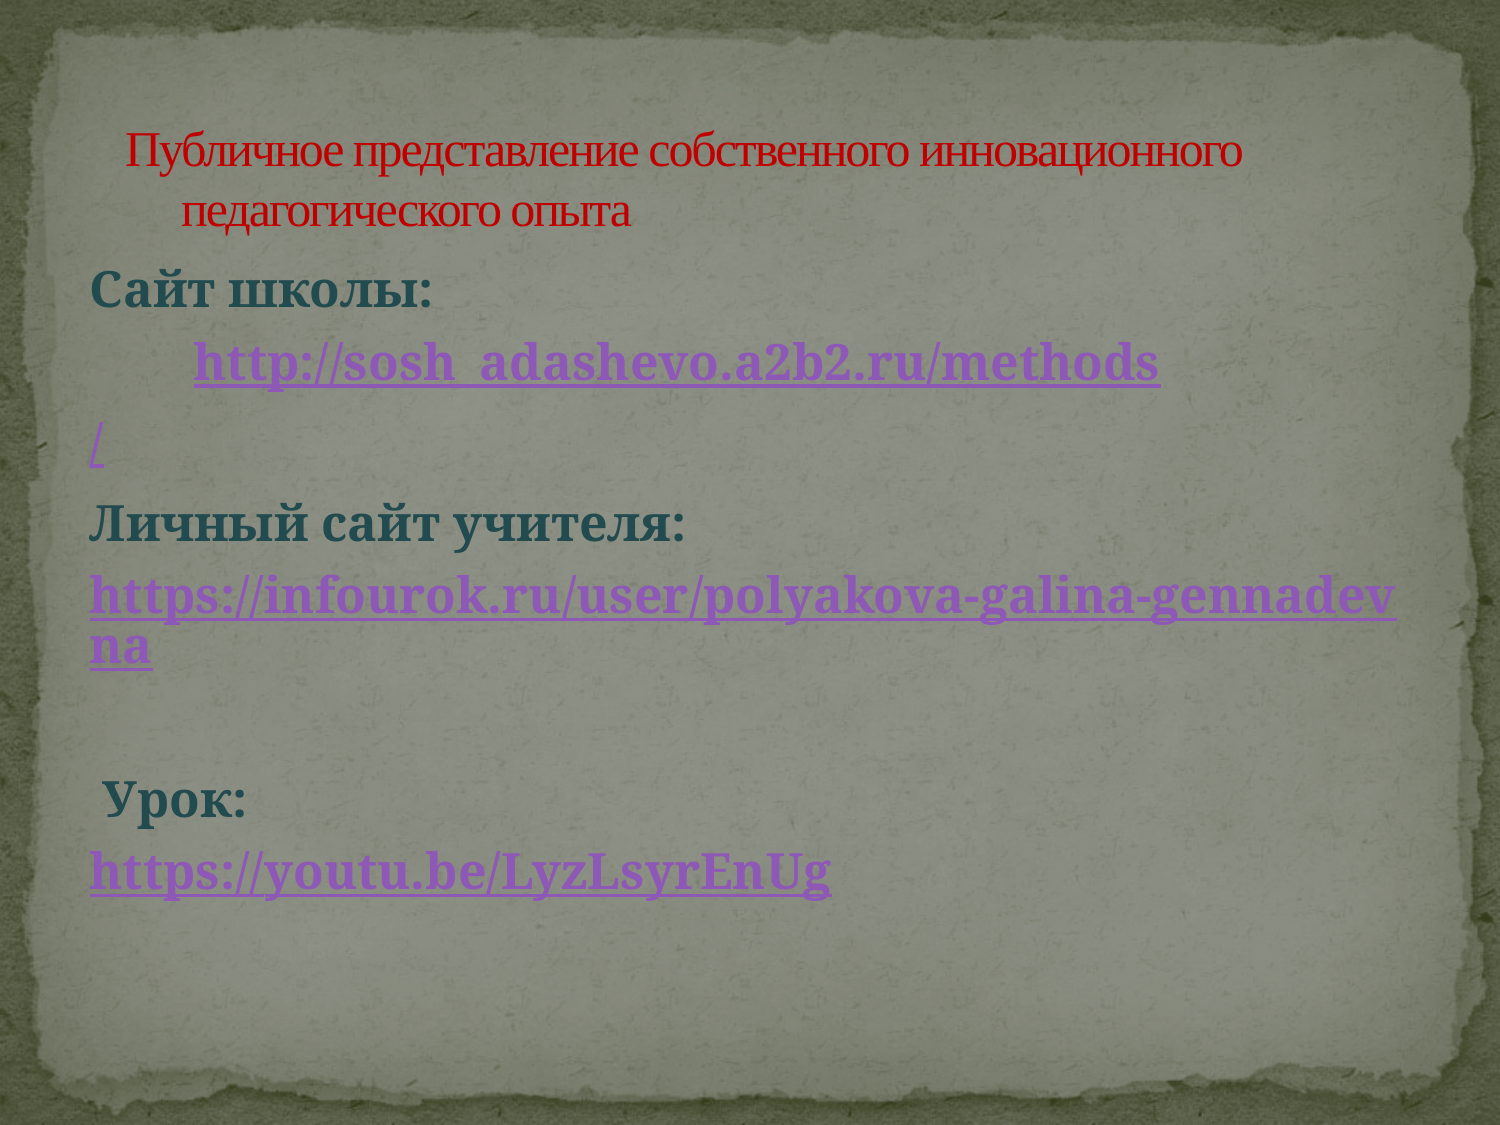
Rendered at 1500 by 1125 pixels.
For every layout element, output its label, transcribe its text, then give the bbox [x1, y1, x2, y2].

title Публичное представление собственного инновационного педагогического опыта [110, 22, 1483, 244]
list Сайт школы: http://sosh_adashevo.a2b2.ru/methods / Личный сайт учителя: https://infourok.ru/user/polyakova-galina-gennadevna Урок: https://youtu.be/LyzLsyrEnUg [75, 249, 1425, 1000]
